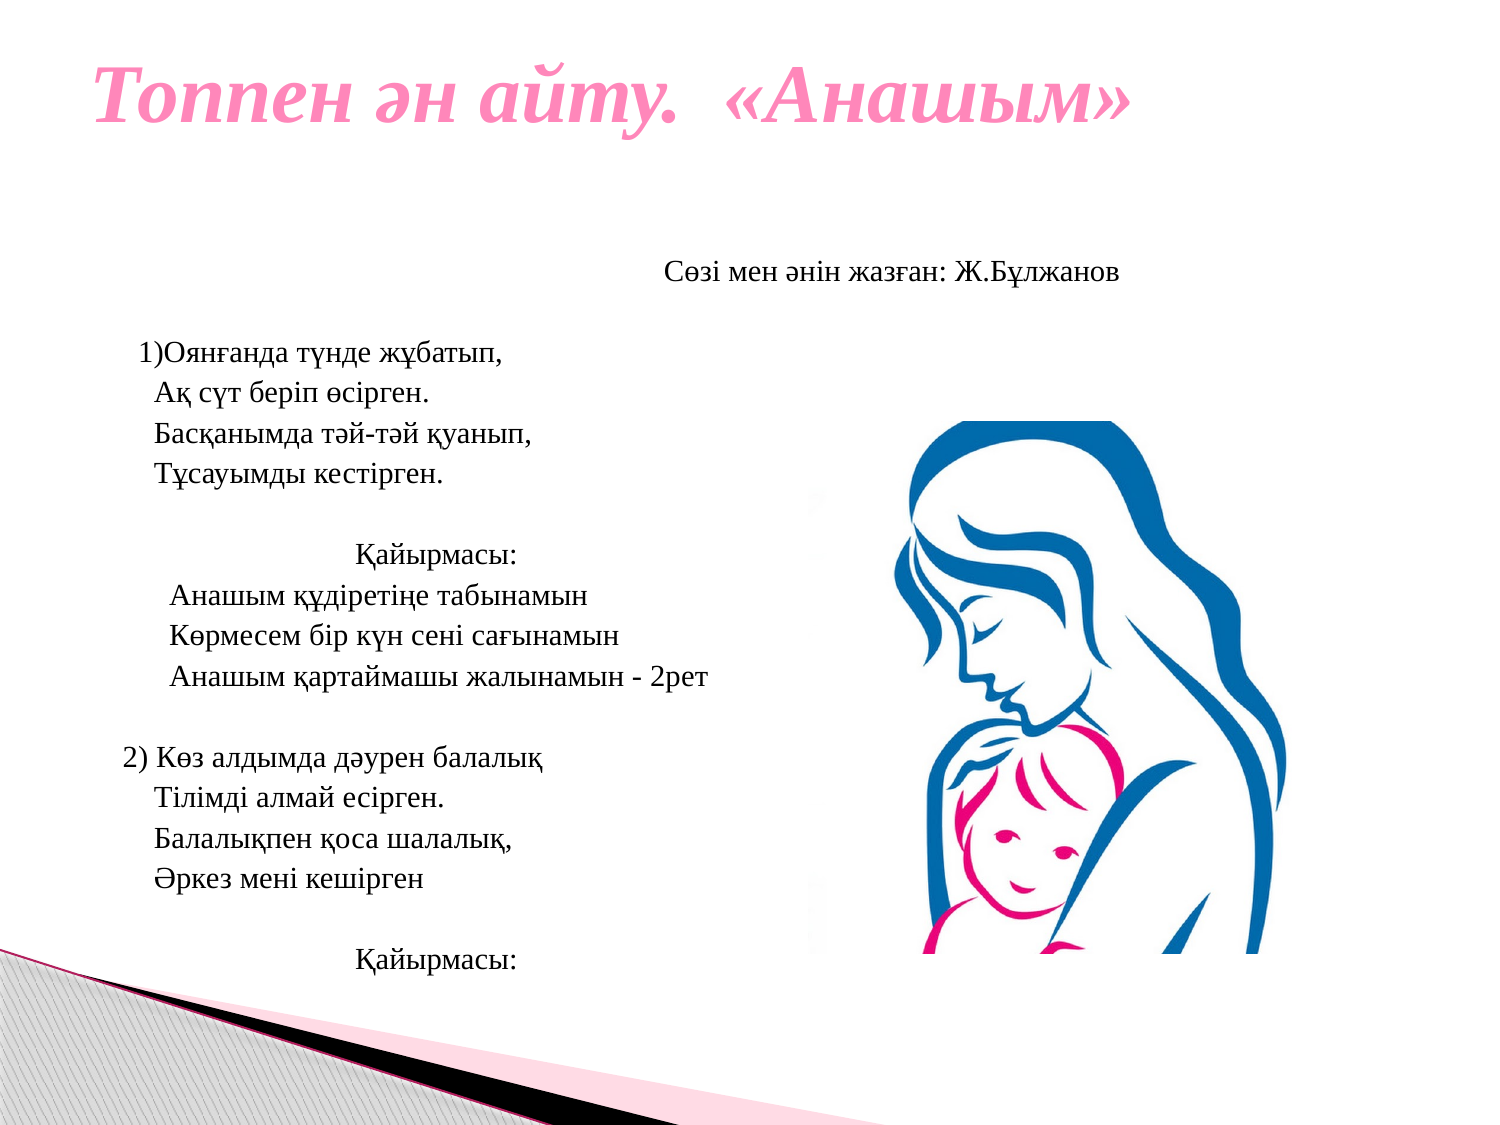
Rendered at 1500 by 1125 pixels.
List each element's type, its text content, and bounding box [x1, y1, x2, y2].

title Топпен ән айту. «Анашым» [75, 45, 1425, 233]
list Сөзі мен әнін жазған: Ж.Бұлжанов 1)Оянғанда түнде жұбатып, Ақ сүт беріп өсірген. Басқанымда тәй-тәй қуанып, Тұсауымды кестірген. Қайырмасы: Анашым құдіретіңе табынамын Көрмесем бір күн сені сағынамын Анашым қартаймашы жалынамын - 2рет 2) Көз алдымда дәурен балалық Тілімді алмай есірген. Балалықпен қоса шалалық, Әркез мені кешірген Қайырмасы: [75, 243, 1425, 986]
picture [808, 421, 1341, 955]
